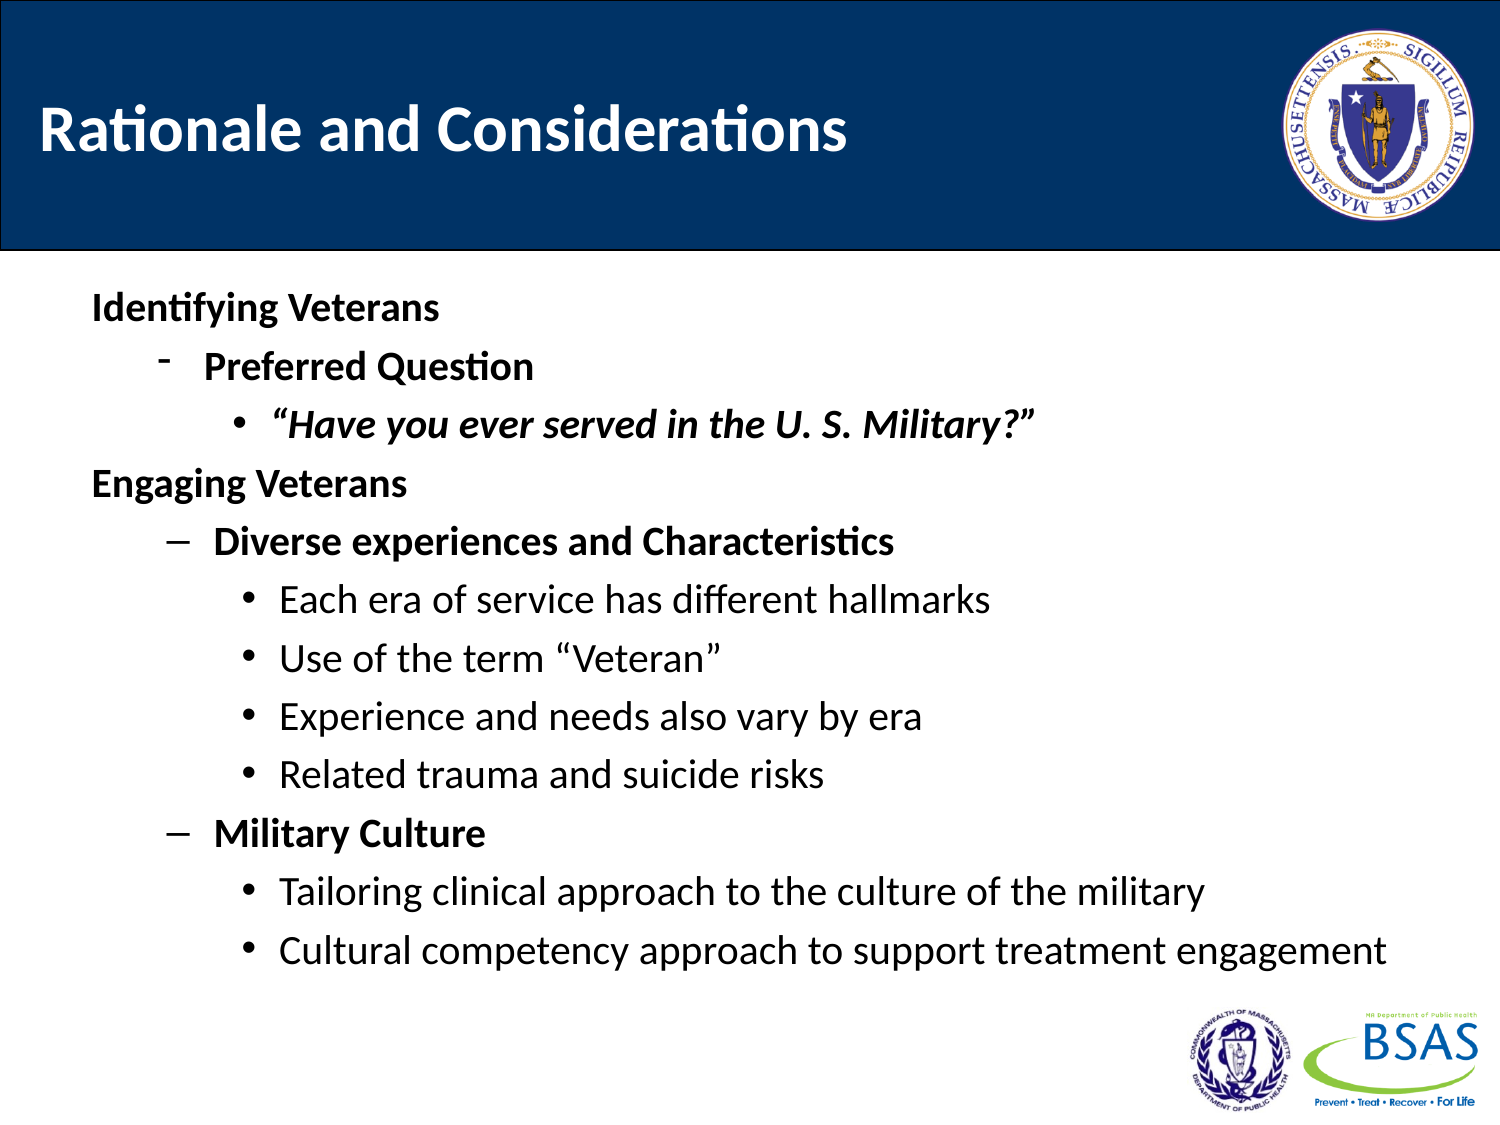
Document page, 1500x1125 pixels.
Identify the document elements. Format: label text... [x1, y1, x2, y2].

list Identifying Veterans Preferred Question “Have you ever served in the U. S. Military?” Engaging Veterans Diverse experiences and Characteristics Each era of service has different hallmarks Use of the term “Veteran” Experience and needs also vary by era Related trauma and suicide risks Military Culture Tailoring clinical approach to the culture of the military Cultural competency approach to support treatment engagement [76, 272, 1427, 1015]
picture [1187, 1015, 1293, 1113]
title Rationale and Considerations [24, 24, 1250, 225]
picture [1281, 28, 1475, 222]
picture [1299, 1007, 1483, 1113]
